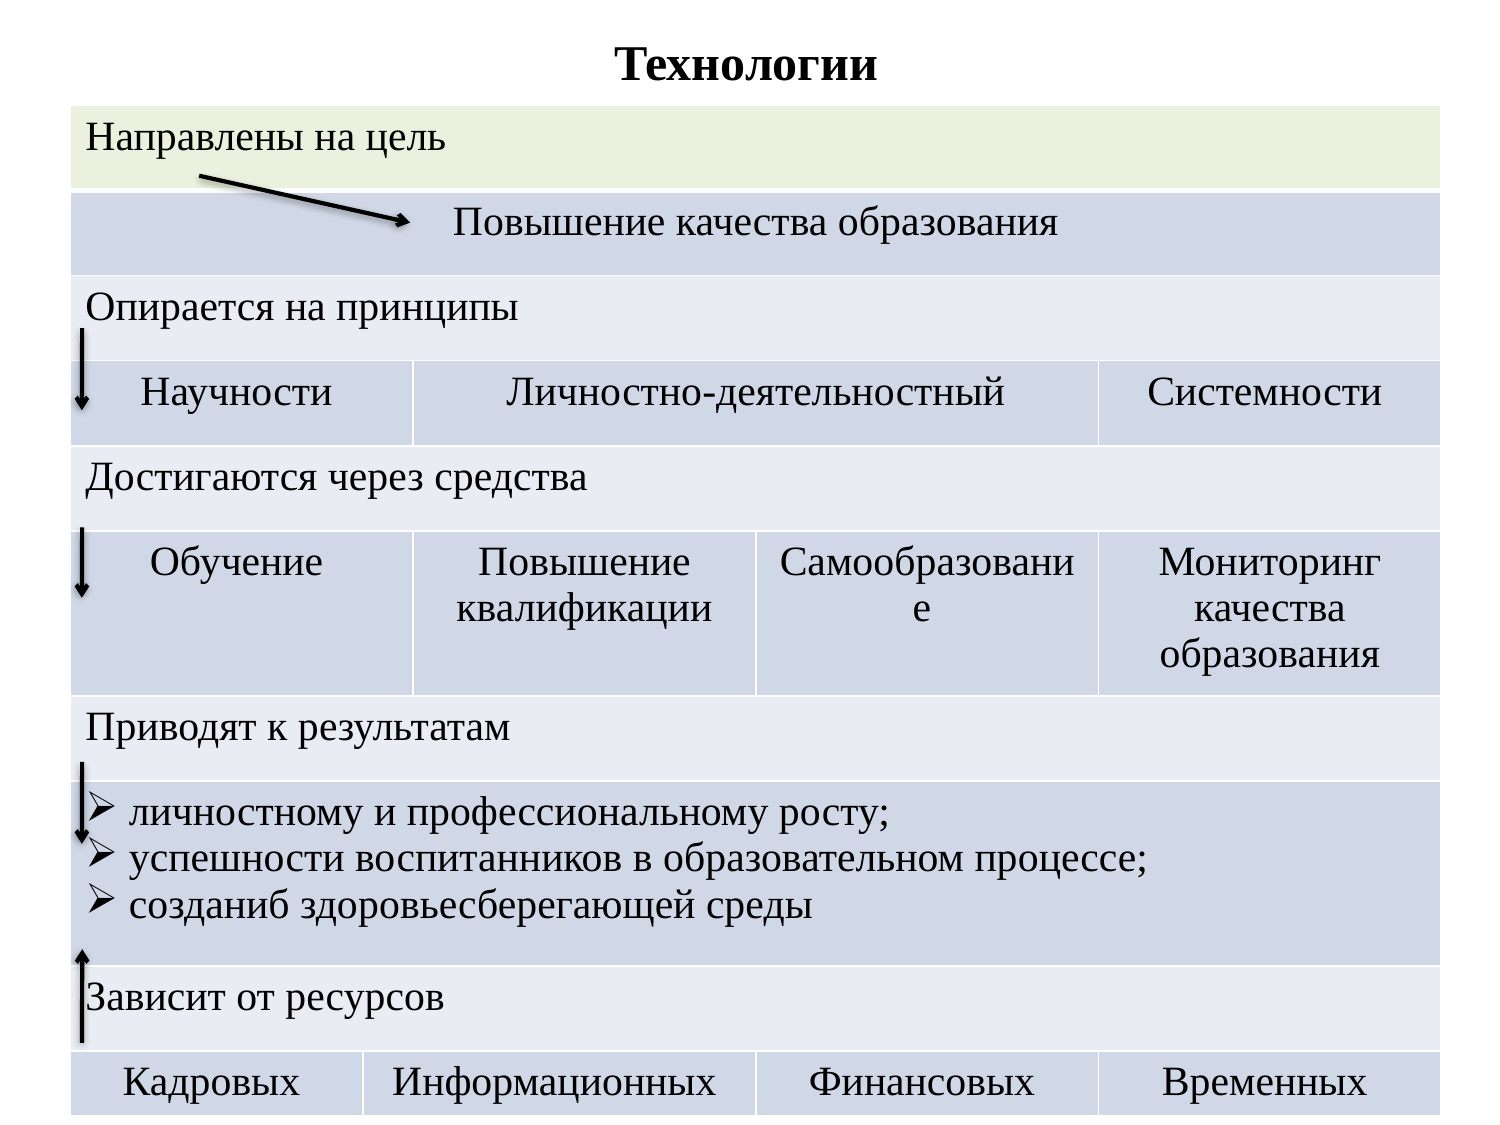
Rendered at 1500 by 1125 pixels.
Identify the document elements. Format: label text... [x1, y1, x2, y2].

table_header Направлены на цель [71, 106, 1440, 188]
table_cell Зависит от ресурсов [71, 967, 1440, 1050]
table_cell Приводят к результатам [71, 697, 1440, 780]
table_cell Информационных [364, 1052, 755, 1115]
table_cell Опирается на принципы [71, 276, 1440, 360]
table_cell Самообразование [757, 532, 1098, 695]
table_cell Личностно-деятельностный [414, 361, 1098, 445]
table_cell Кадровых [71, 1052, 362, 1115]
table_cell Финансовых [757, 1052, 1098, 1115]
table_cell личностному и профессиональному росту; успешности воспитанников в образовательном процессе; созданиб здоровьесберегающей среды [71, 782, 1440, 965]
table_cell Повышение квалификации [414, 532, 755, 695]
table_cell Обучение [71, 532, 412, 695]
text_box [198, 175, 411, 223]
text_box Технологии [597, 21, 895, 100]
table_cell Системности [1099, 361, 1440, 445]
table_cell Временных [1099, 1052, 1440, 1115]
table_cell Научности [71, 361, 412, 445]
table_cell Мониторинг качества образования [1099, 532, 1440, 695]
table_cell Достигаются через средства [71, 447, 1440, 530]
table_cell Повышение качества образования [71, 193, 1440, 275]
